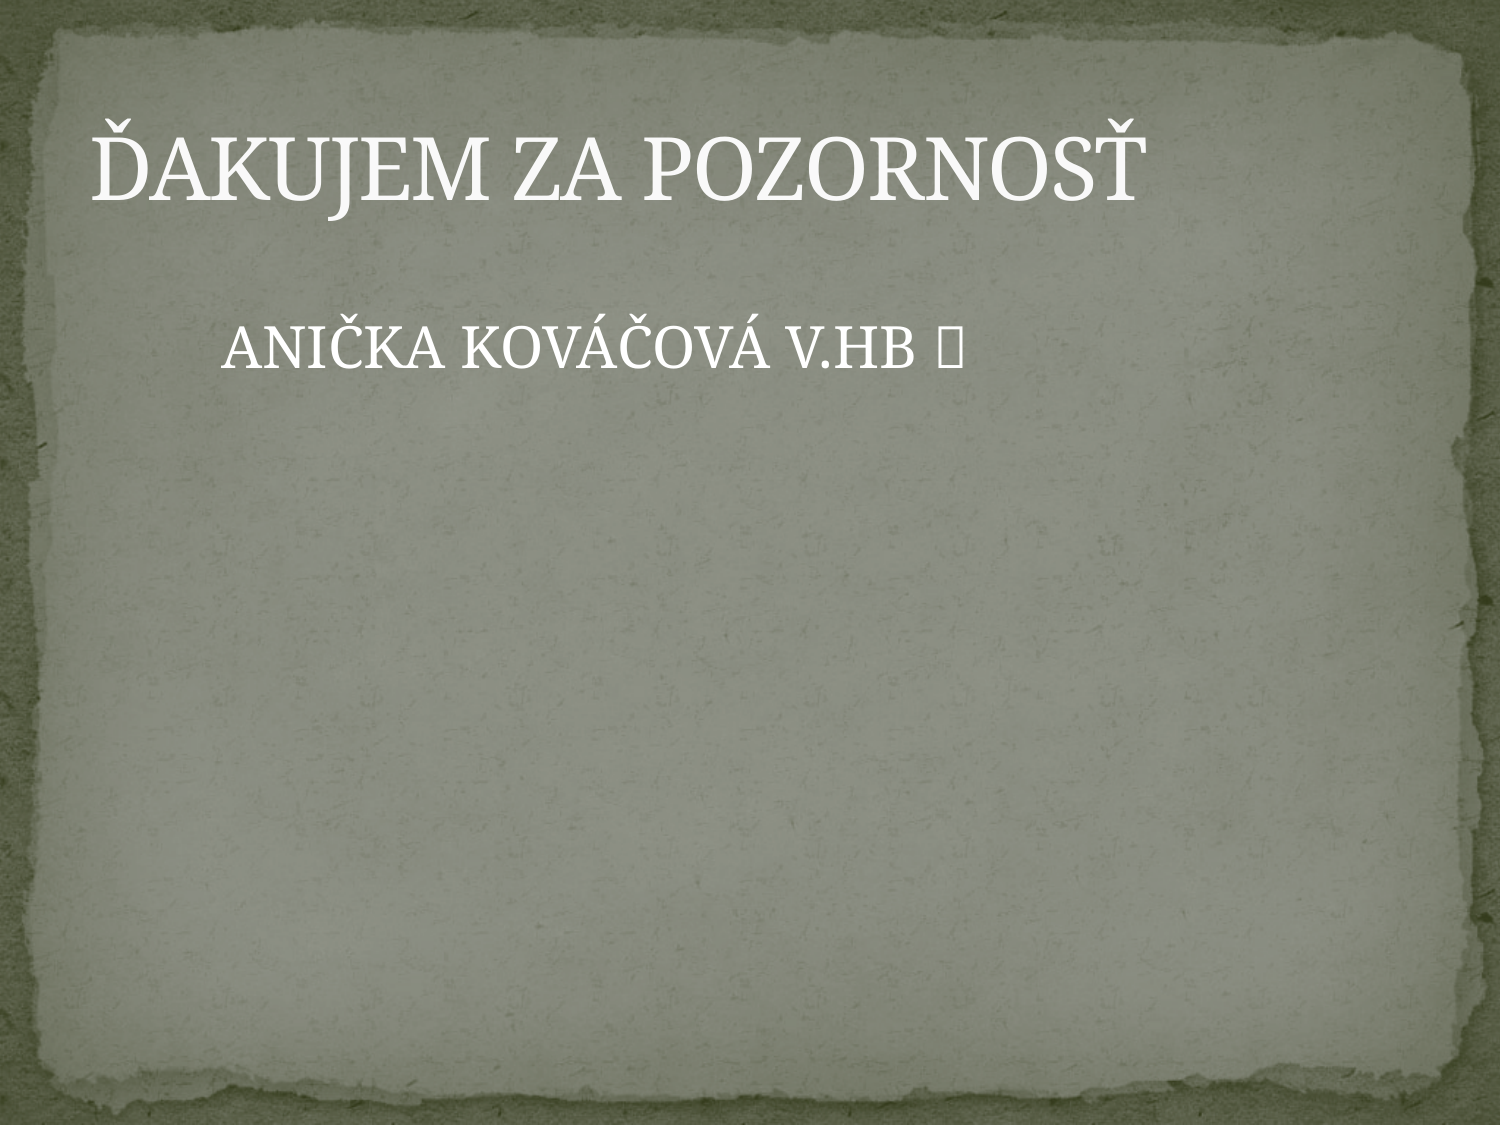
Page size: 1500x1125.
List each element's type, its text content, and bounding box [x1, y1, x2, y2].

title ĎAKUJEM ZA POZORNOSŤ [74, 24, 1425, 225]
text_box ANIČKA KOVÁČOVÁ V.HB  [206, 302, 1211, 388]
